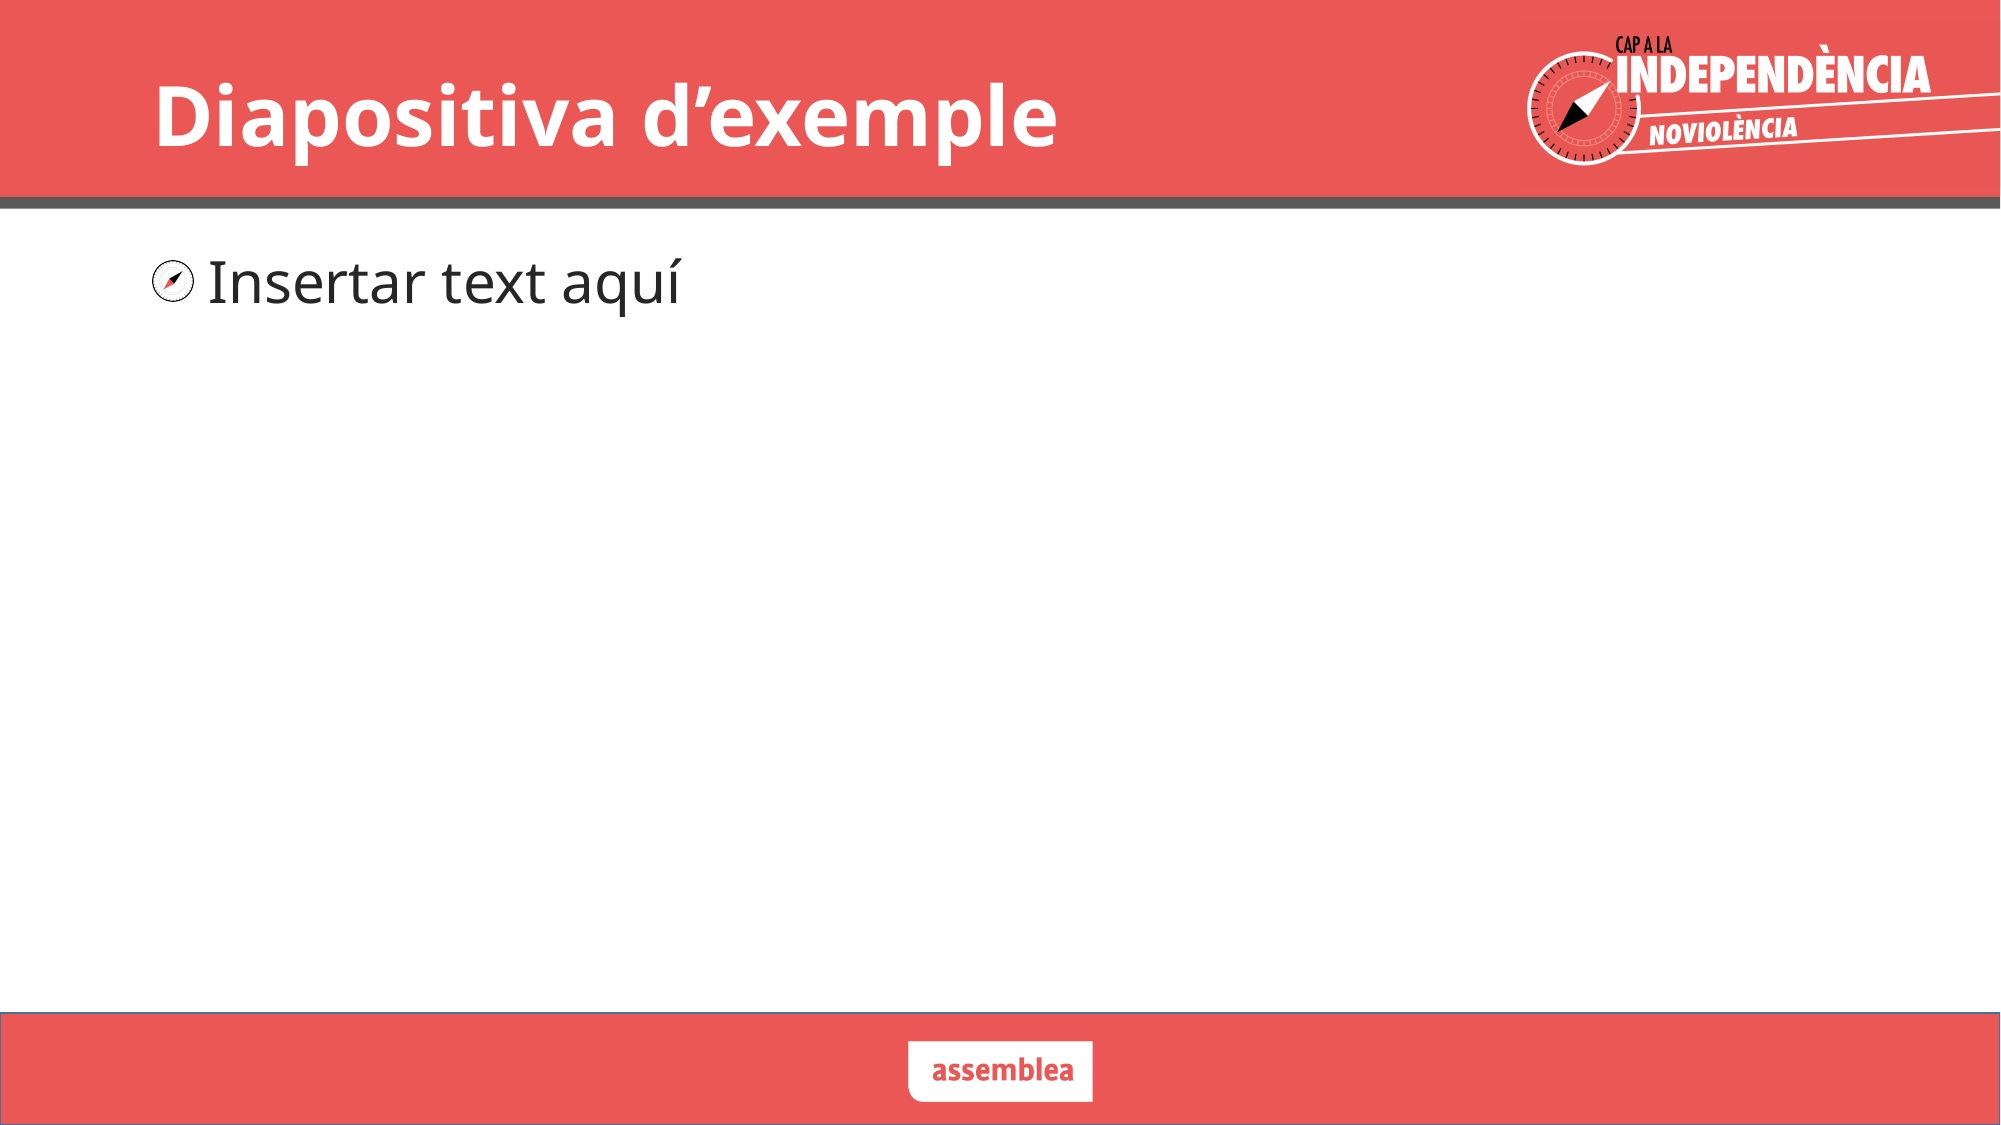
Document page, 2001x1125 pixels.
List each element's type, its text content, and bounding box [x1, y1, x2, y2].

title Diapositiva d’exemple [137, 10, 1863, 229]
picture [152, 260, 194, 302]
picture [908, 1041, 1093, 1102]
list Insertar text aquí [137, 245, 1863, 959]
picture [1863, 20, 2001, 187]
